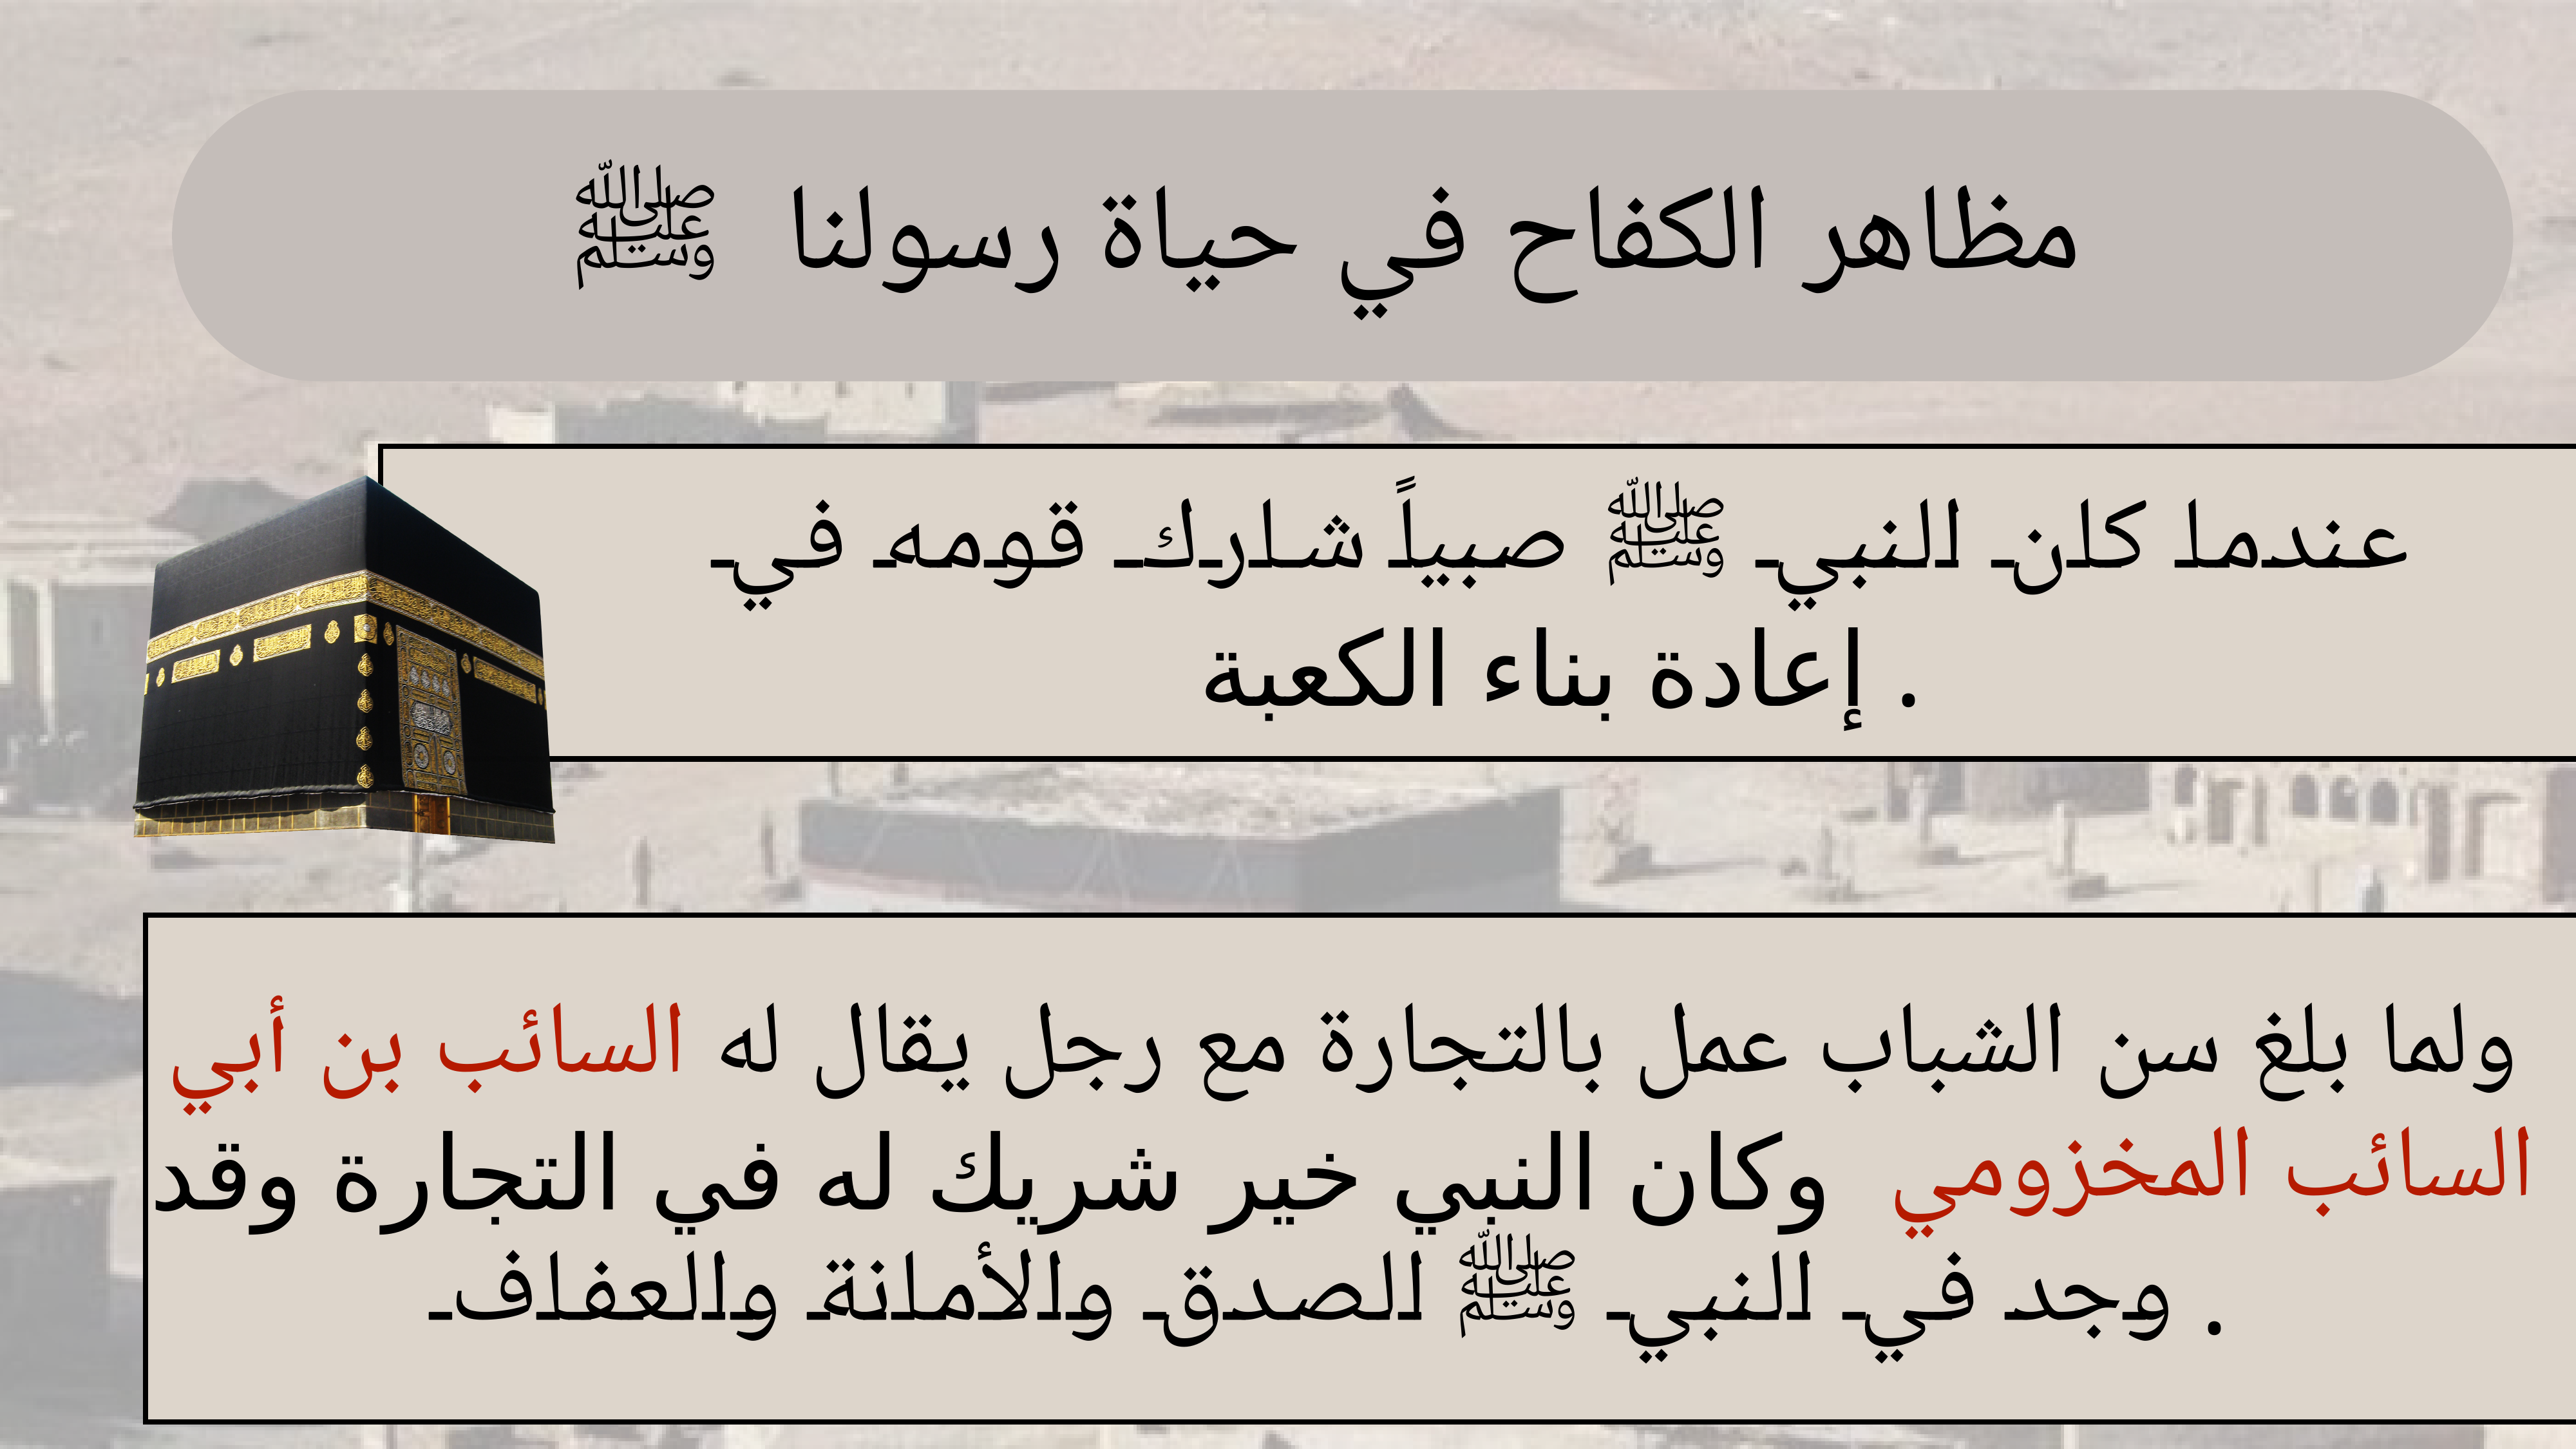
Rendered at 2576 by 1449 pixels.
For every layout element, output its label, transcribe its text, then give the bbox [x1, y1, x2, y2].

text_box مظاهر الكفاح في حياة رسولنا ﷺ [172, 90, 2514, 382]
text_box [146, 914, 2576, 1422]
text_box [381, 446, 2576, 759]
text_box ولما بلغ سن الشباب عمل بالتجارة مع رجل يقال له السائب بن أبي السائب المخزومي وكان النبي خير شريك له في التجارة وقد وجد في النبي ﷺ الصدق والأمانة والعفاف . [135, 915, 2550, 1422]
picture [0, 0, 2576, 1449]
text_box عندما كان النبي ﷺ صبياً شارك قومه في إعادة بناء الكعبة . [666, 473, 2456, 732]
